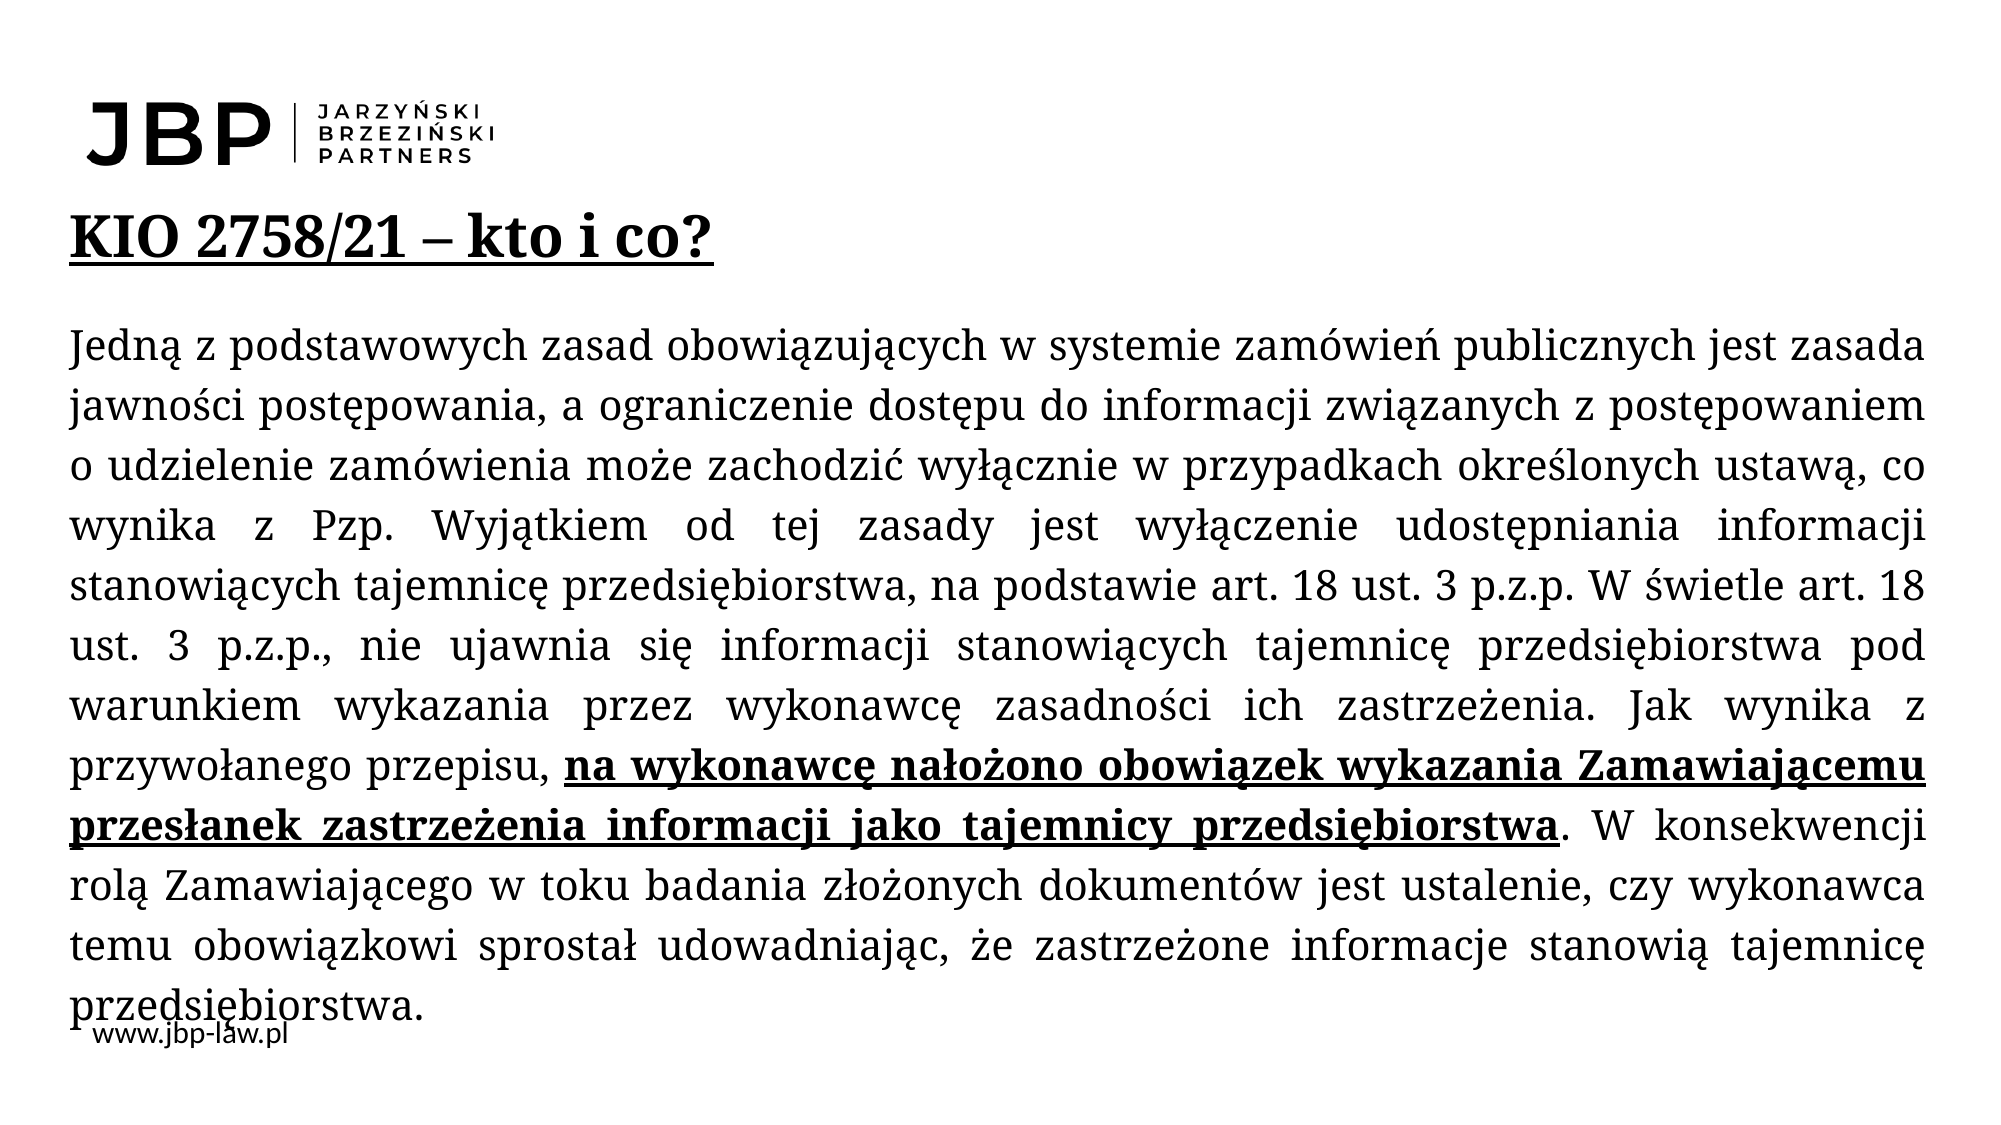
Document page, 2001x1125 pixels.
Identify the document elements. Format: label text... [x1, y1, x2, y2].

picture [0, 0, 567, 284]
text_box KIO 2758/21 – kto i co? Jedną z podstawowych zasad obowiązujących w systemie zamówień publicznych jest zasada jawności postępowania, a ograniczenie dostępu do informacji związanych z postępowaniem o udzielenie zamówienia może zachodzić wyłącznie w przypadkach określonych ustawą, co wynika z Pzp. Wyjątkiem od tej zasady jest wyłączenie udostępniania informacji stanowiących tajemnicę przedsiębiorstwa, na podstawie art. 18 ust. 3 p.z.p. W świetle art. 18 ust. 3 p.z.p., nie ujawnia się informacji stanowiących tajemnicę przedsiębiorstwa pod warunkiem wykazania przez wykonawcę zasadności ich zastrzeżenia. Jak wynika z przywołanego przepisu, na wykonawcę nałożono obowiązek wykazania Zamawiającemu przesłanek zastrzeżenia informacji jako tajemnicy przedsiębiorstwa. W konsekwencji rolą Zamawiającego w toku badania złożonych dokumentów jest ustalenie, czy wykonawca temu obowiązkowi sprostał udowadniając, że zastrzeżone informacje stanowią tajemnicę przedsiębiorstwa. [54, 191, 1942, 1036]
subtitle www.jbp-law.pl [0, 1009, 423, 1084]
